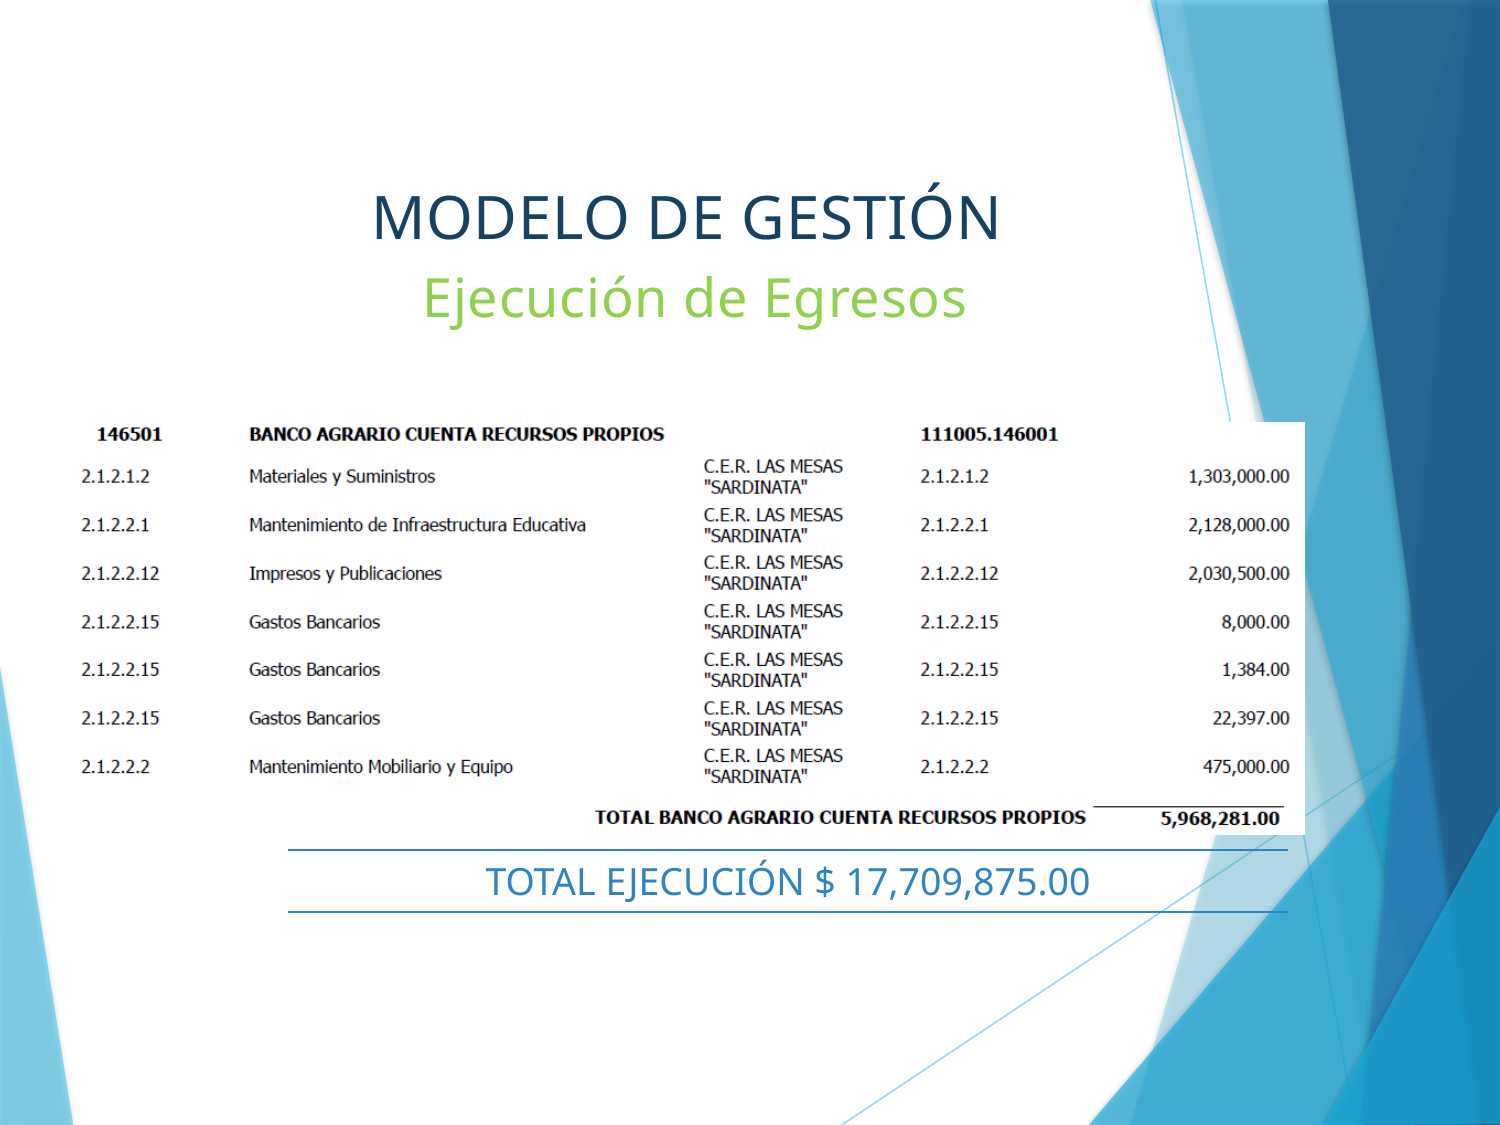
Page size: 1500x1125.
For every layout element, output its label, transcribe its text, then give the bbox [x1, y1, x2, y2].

table_header TOTAL EJECUCIÓN $ 17,709,875.00 [288, 851, 1288, 911]
picture [69, 421, 1306, 835]
title MODELO DE GESTIÓN Ejecución de Egresos [40, 171, 1334, 340]
